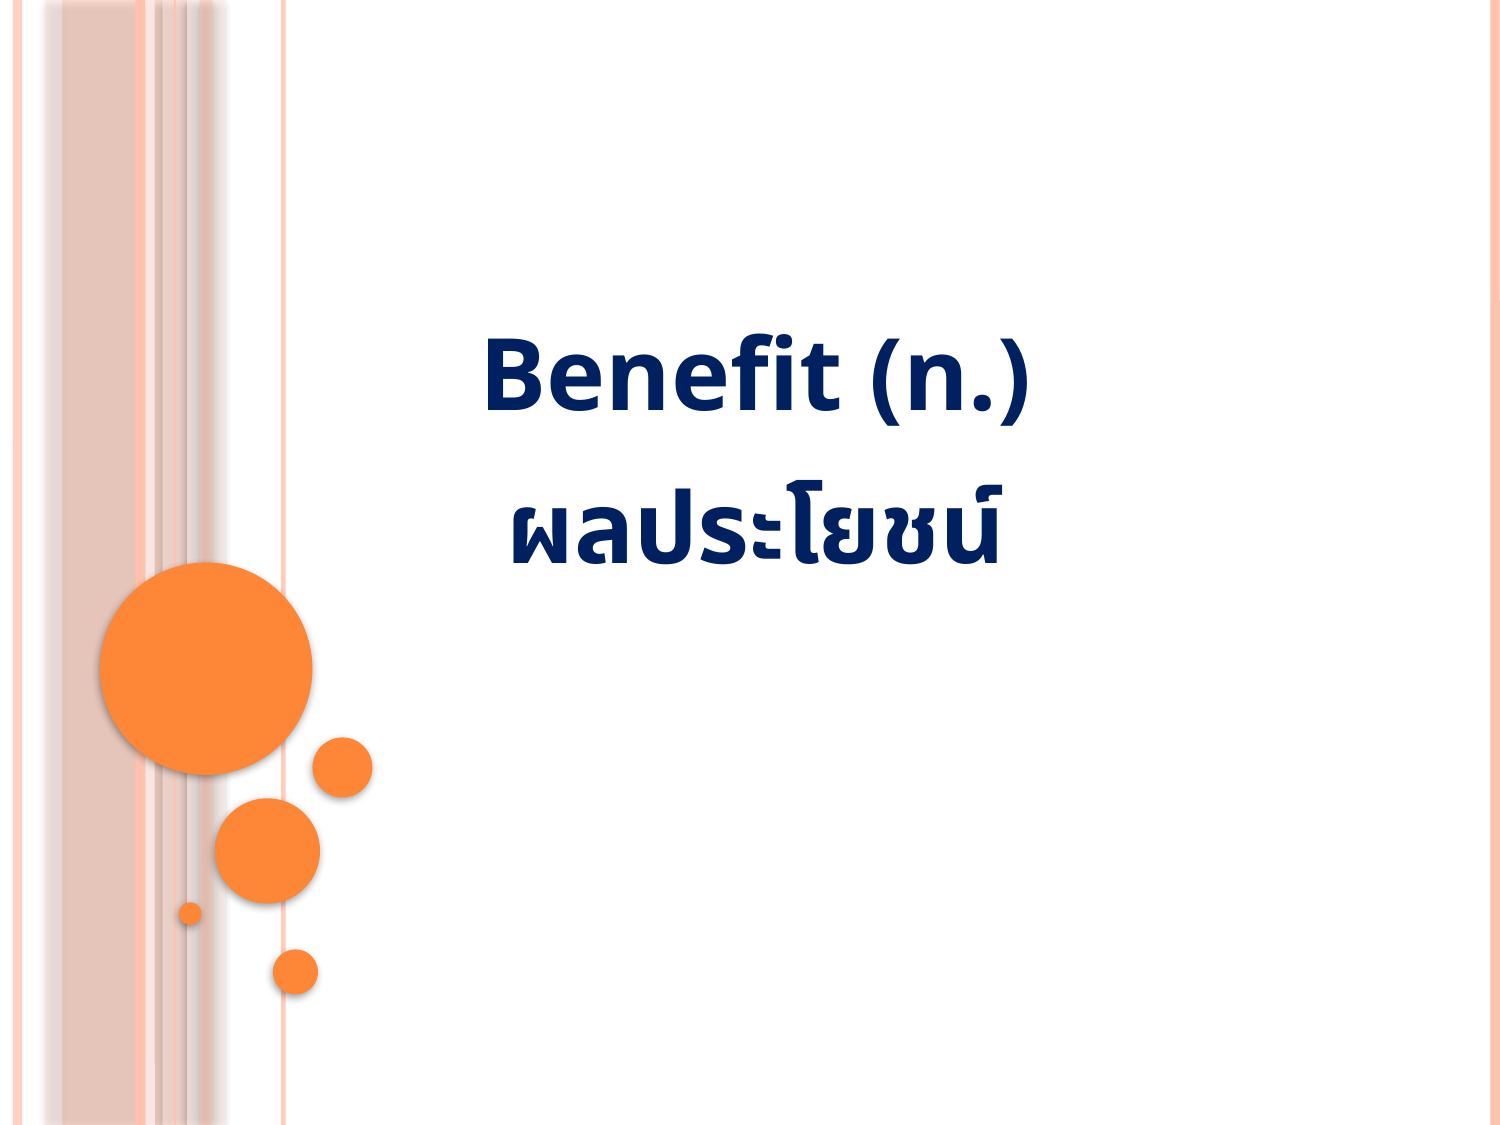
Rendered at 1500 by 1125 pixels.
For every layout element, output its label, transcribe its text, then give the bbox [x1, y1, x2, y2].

text_box ผลประโยชน์ [147, 456, 1365, 575]
subtitle Benefit (n.) [147, 302, 1365, 421]
